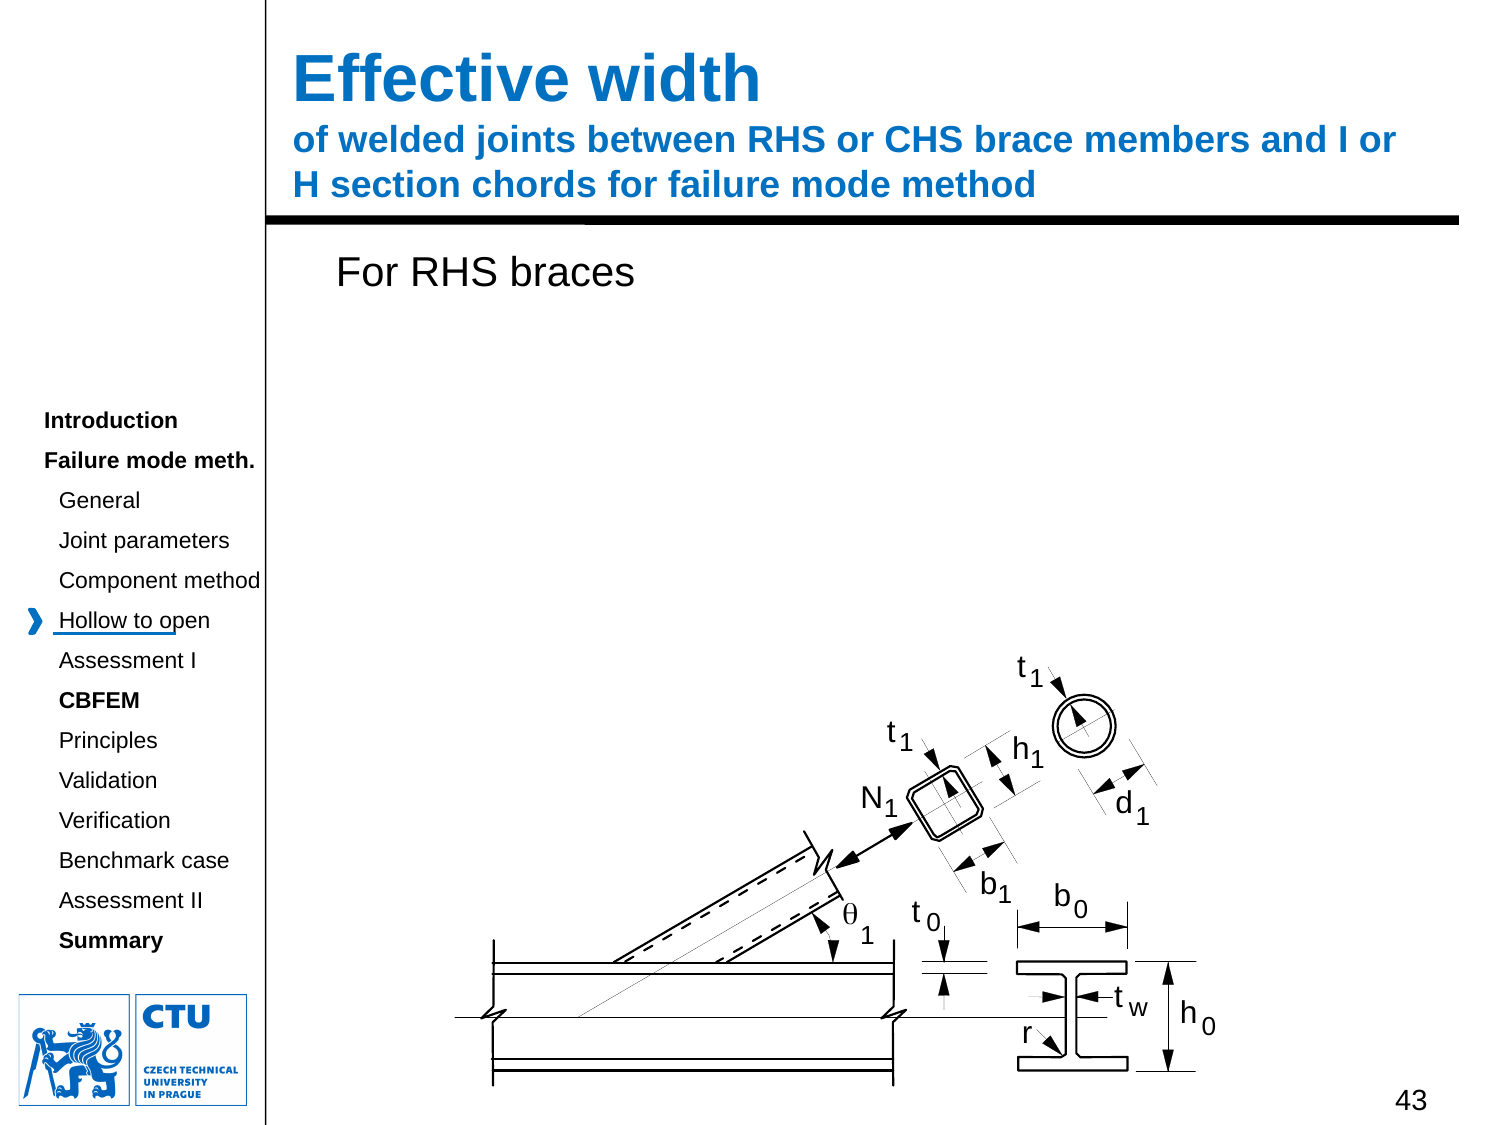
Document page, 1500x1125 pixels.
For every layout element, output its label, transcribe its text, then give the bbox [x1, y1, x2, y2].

title Effective width of welded joints between RHS or CHS brace members and I or H section chords for failure mode method [277, 43, 1500, 196]
text_box For RHS braces [321, 237, 651, 303]
picture [454, 646, 1219, 1090]
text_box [29, 609, 177, 634]
picture [18, 994, 247, 1106]
